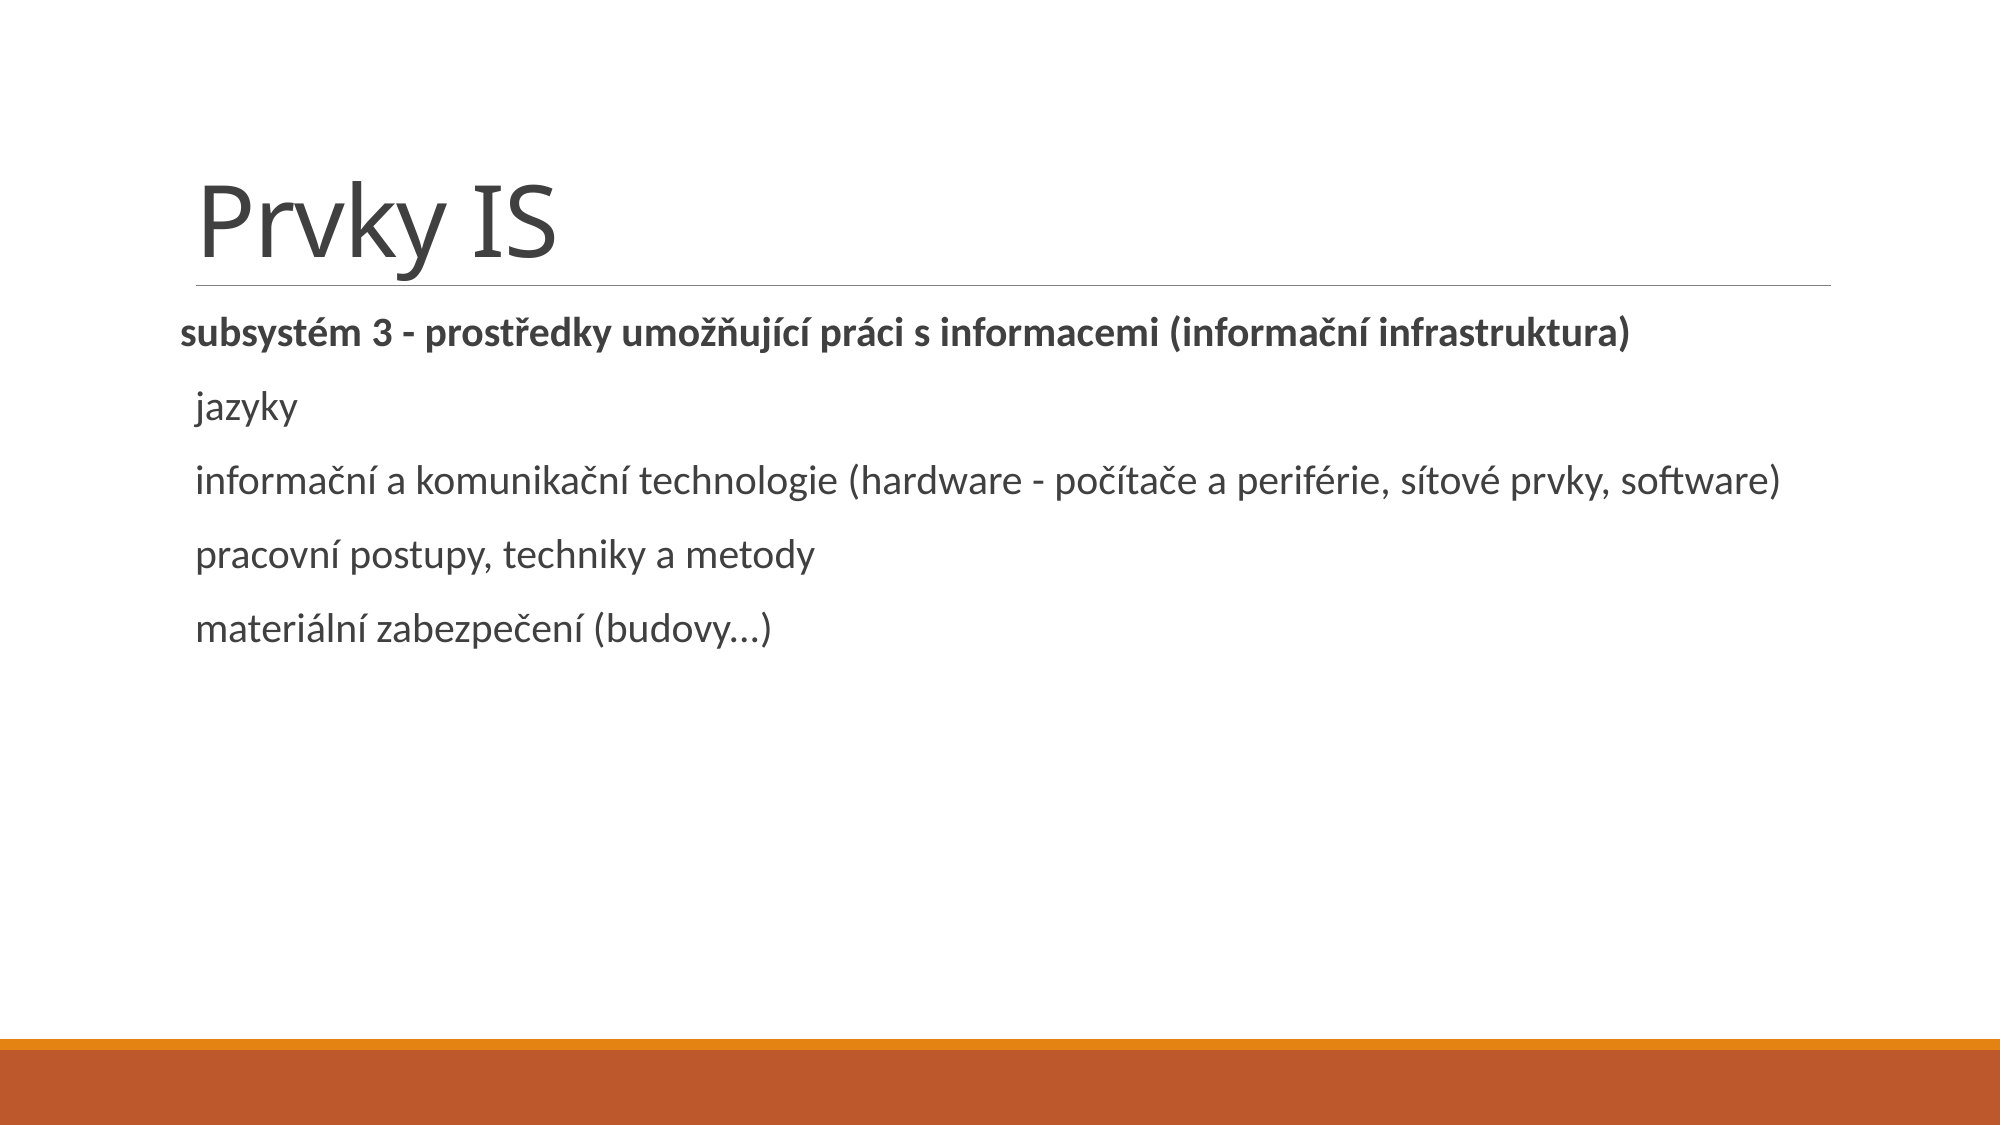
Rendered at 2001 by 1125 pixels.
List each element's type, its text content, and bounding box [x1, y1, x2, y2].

list subsystém 3 - prostředky umožňující práci s informacemi (informační infrastruktura) jazyky informační a komunikační technologie (hardware - počítače a periférie, sítové prvky, software) pracovní postupy, techniky a metody materiální zabezpečení (budovy...) [180, 302, 1830, 963]
title Prvky IS [180, 47, 1830, 285]
